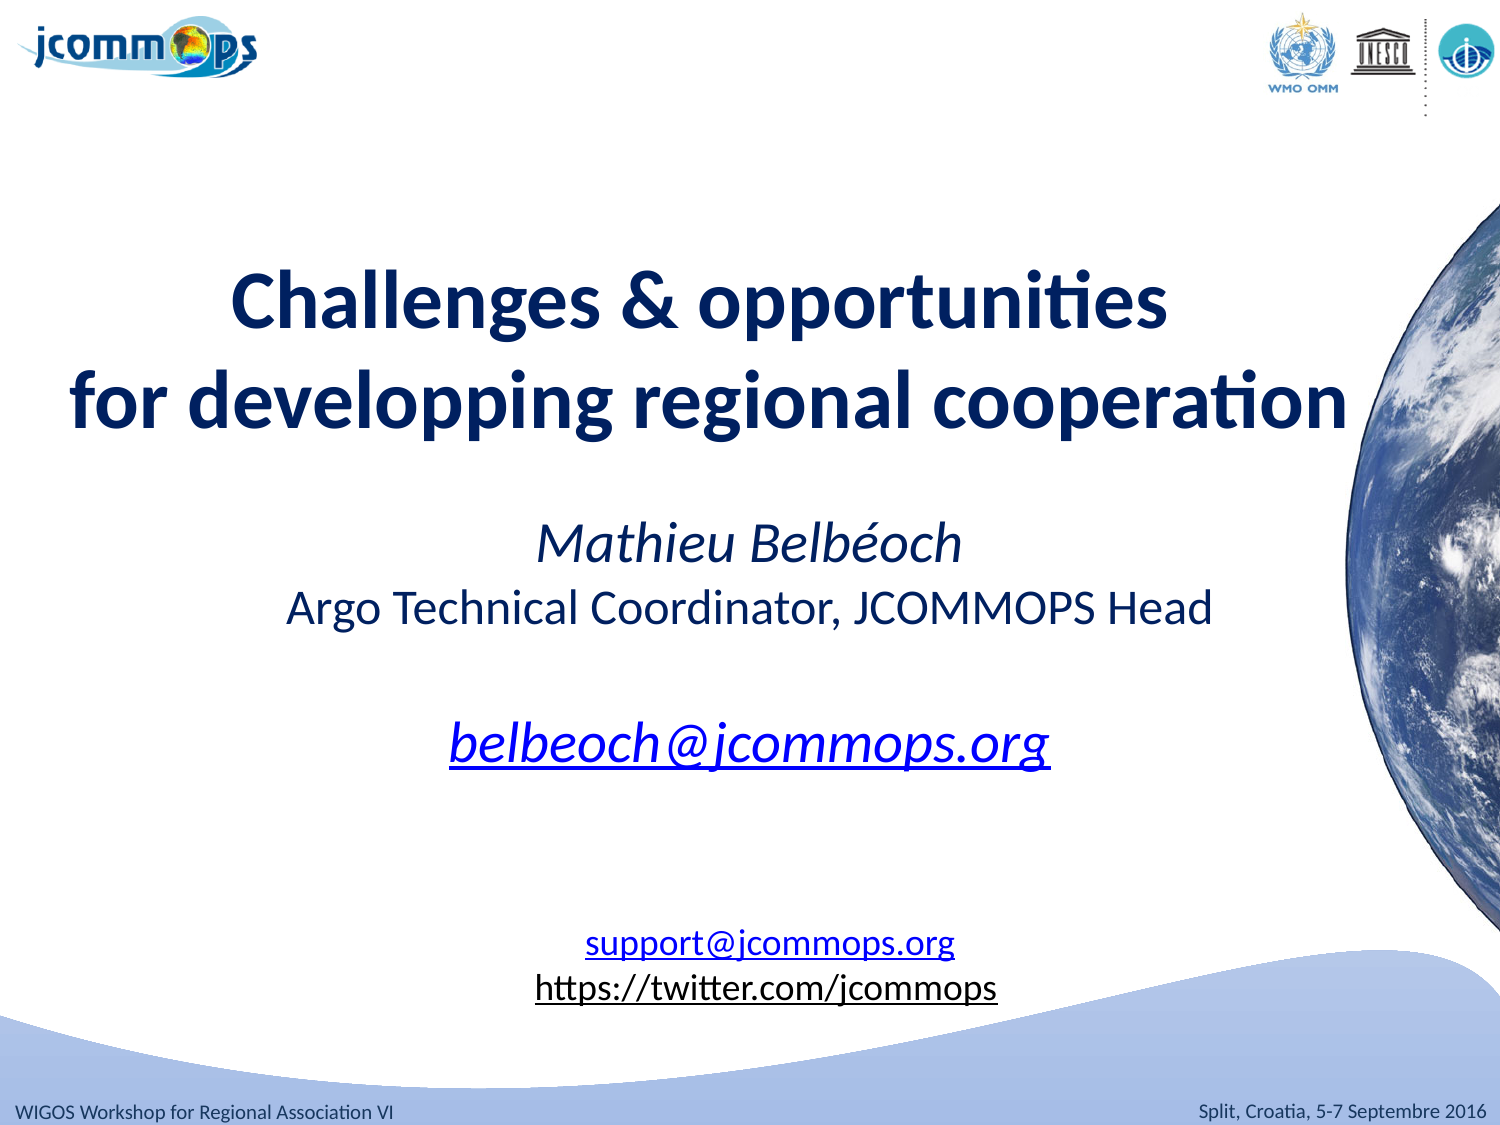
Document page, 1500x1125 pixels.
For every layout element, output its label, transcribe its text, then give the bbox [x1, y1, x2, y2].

picture [1314, 197, 1500, 934]
title Challenges & opportunities for developping regional cooperation [0, 251, 1309, 440]
picture [17, 16, 257, 78]
picture [1263, 11, 1495, 117]
text_box Mathieu Belbéoch Argo Technical Coordinator, JCOMMOPS Head belbeoch@jcommops.org [0, 497, 1309, 852]
text_box support@jcommops.org https://twitter.com/jcommops [444, 910, 1021, 1016]
